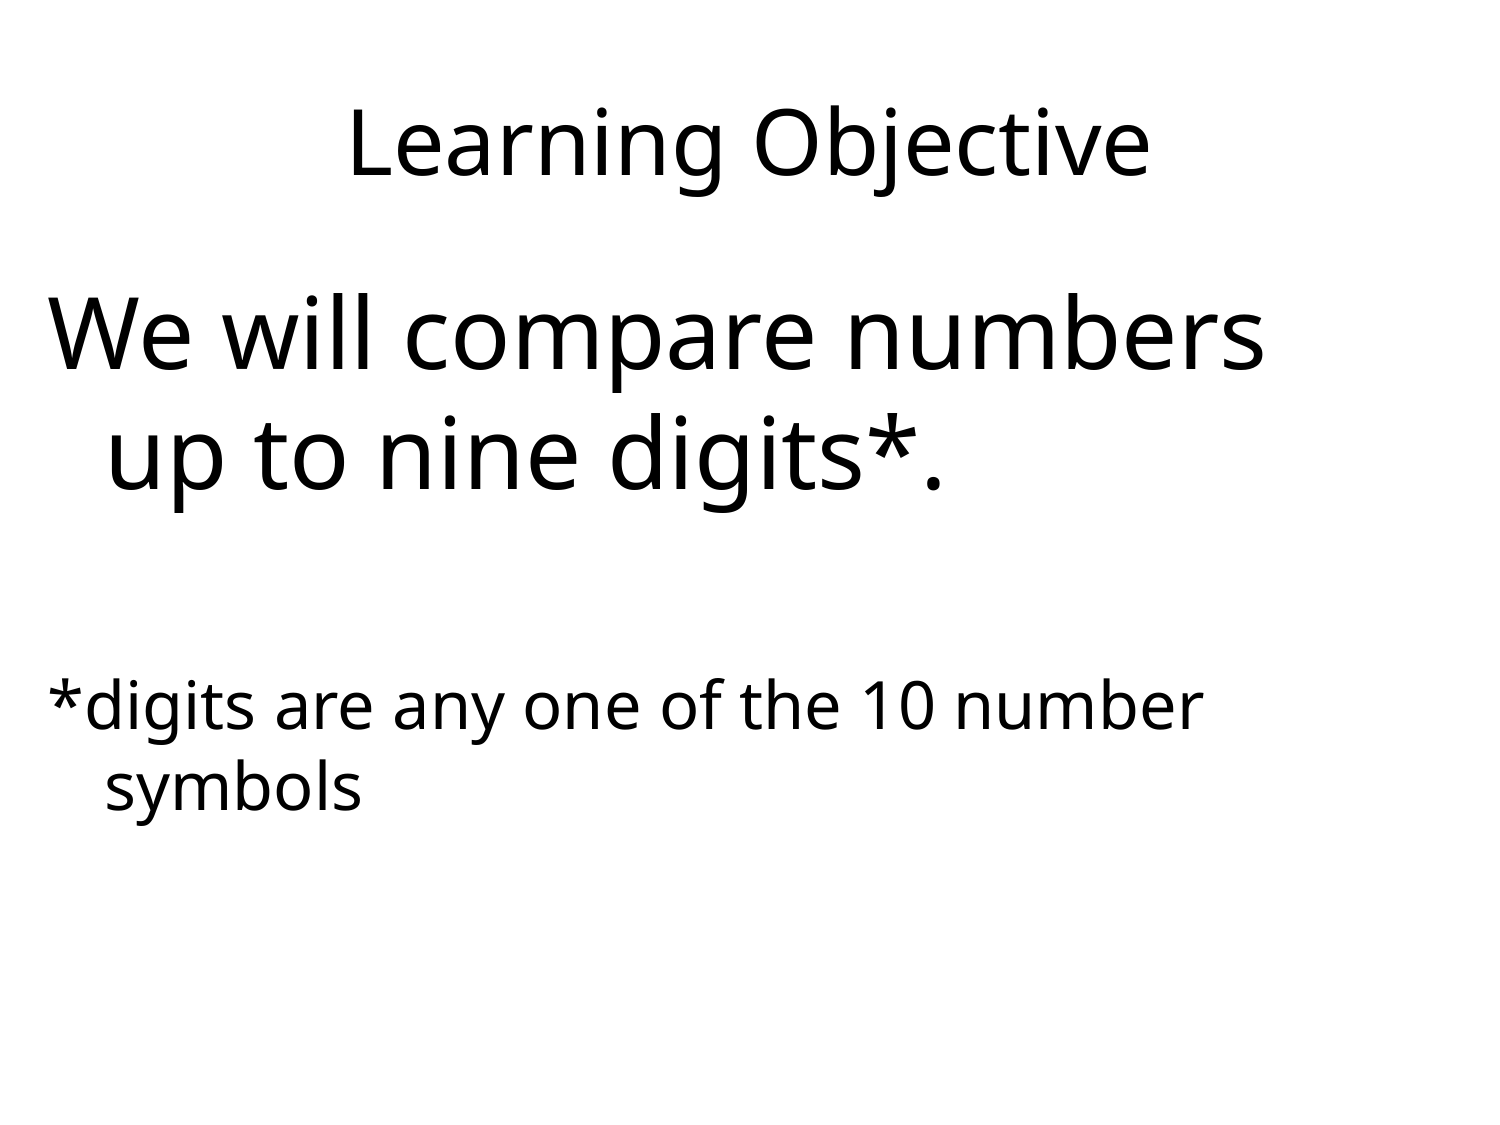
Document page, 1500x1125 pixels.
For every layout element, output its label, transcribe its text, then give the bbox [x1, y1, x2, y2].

list We will compare numbers up to nine digits*. *digits are any one of the 10 number symbols [33, 262, 1425, 1005]
title Learning Objective [75, 45, 1425, 233]
